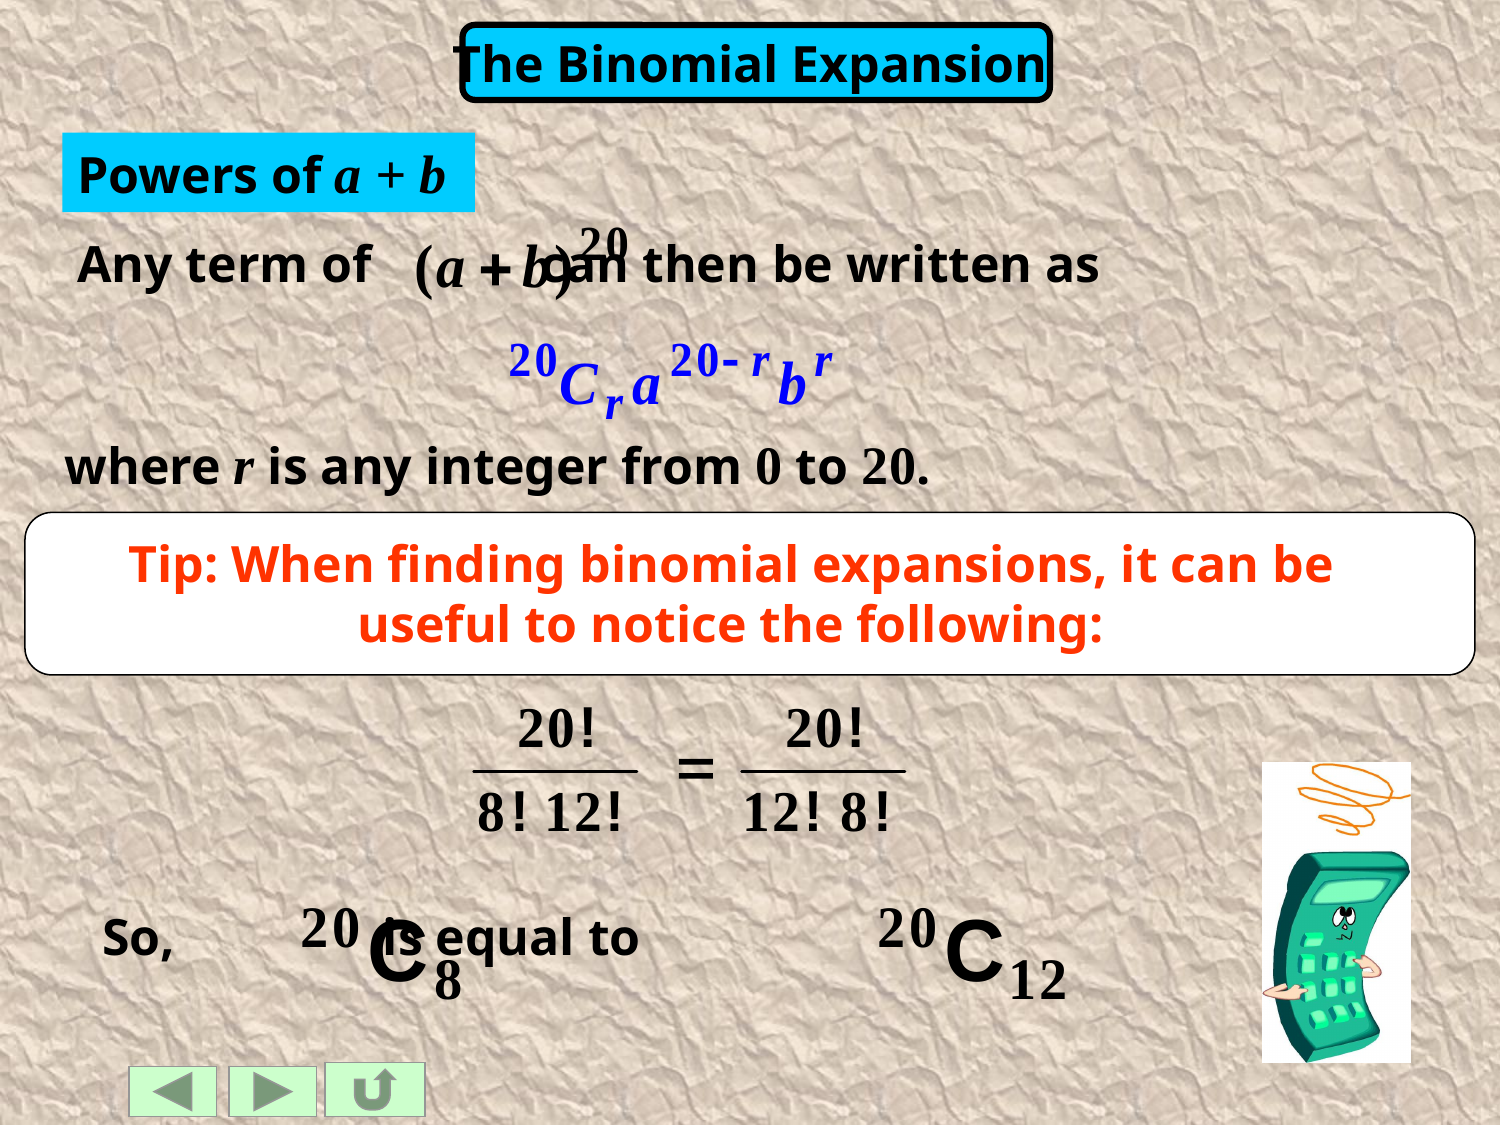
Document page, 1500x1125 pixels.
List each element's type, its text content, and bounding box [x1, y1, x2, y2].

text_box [24, 512, 1476, 676]
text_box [49, 208, 1388, 503]
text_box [87, 885, 1074, 1013]
picture [0, 0, 1500, 1125]
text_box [1262, 762, 1411, 1063]
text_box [462, 687, 914, 857]
text_box Powers of a + b [62, 132, 475, 206]
